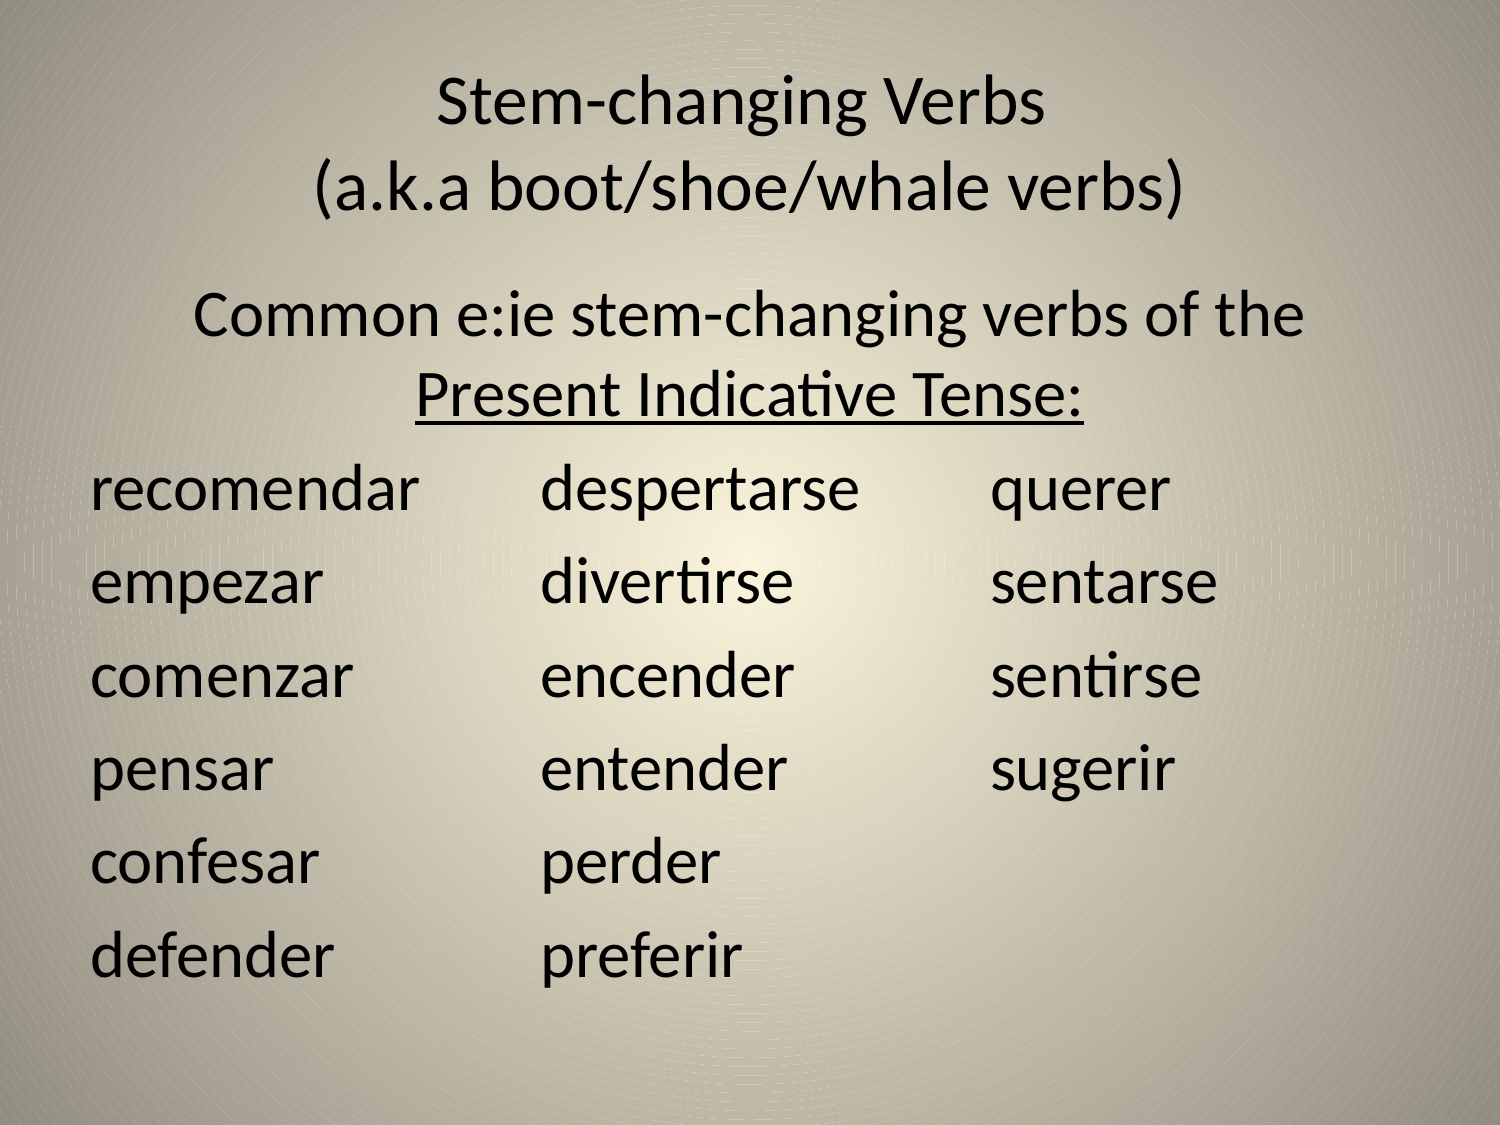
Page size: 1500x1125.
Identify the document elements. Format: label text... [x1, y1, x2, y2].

list Common e:ie stem-changing verbs of the Present Indicative Tense: recomendar despertarse querer empezar divertirse sentarse comenzar encender sentirse pensar entender sugerir confesar perder defender preferir [75, 262, 1425, 1005]
title Stem-changing Verbs (a.k.a boot/shoe/whale verbs) [75, 45, 1425, 233]
